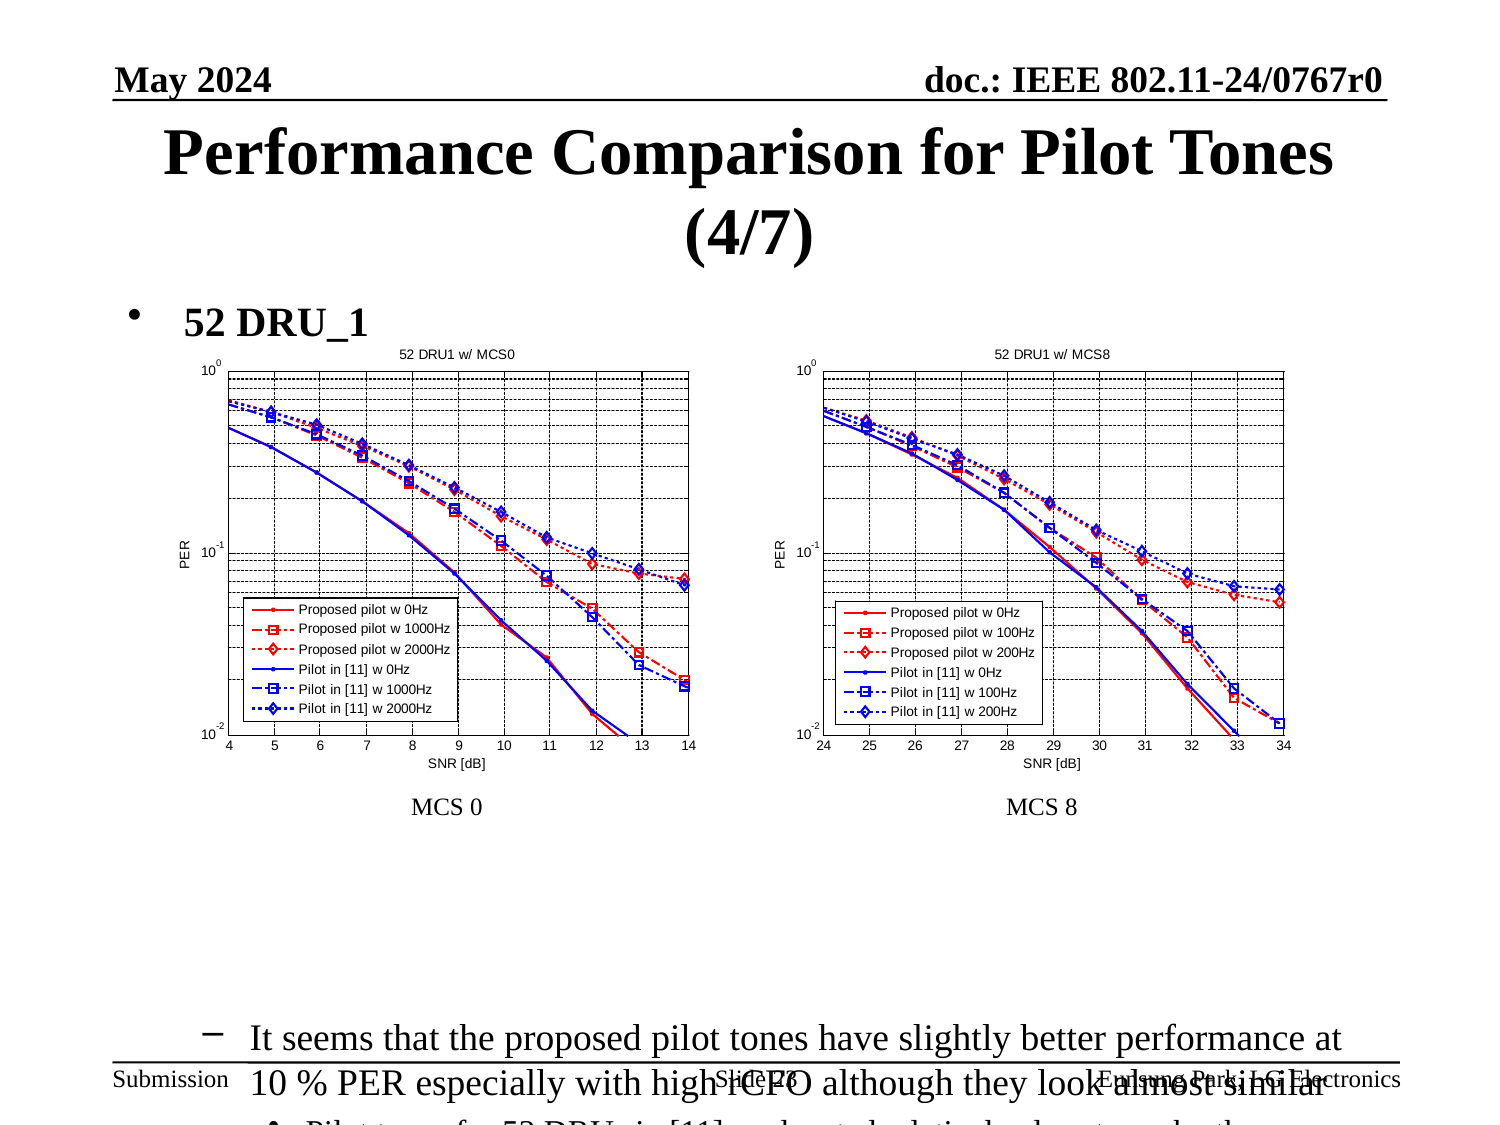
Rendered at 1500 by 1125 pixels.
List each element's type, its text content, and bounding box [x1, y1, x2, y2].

footer Eunsung Park, LG Electronics [1038, 1061, 1402, 1093]
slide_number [114, 54, 274, 101]
title Performance Comparison for Pilot Tones (4/7) [112, 112, 1388, 263]
text_box MCS 8 [991, 793, 1095, 828]
picture [151, 337, 1341, 785]
slide_number Slide 23 [712, 1061, 800, 1093]
list 52 DRU_1 It seems that the proposed pilot tones have slightly better performance at 10 % PER especially with high rCFO although they look almost similar Pilot tones for 52 DRUs in [11] are located relatively close to each other compared to our proposal [112, 287, 1388, 1000]
text_box MCS 0 [396, 793, 500, 828]
